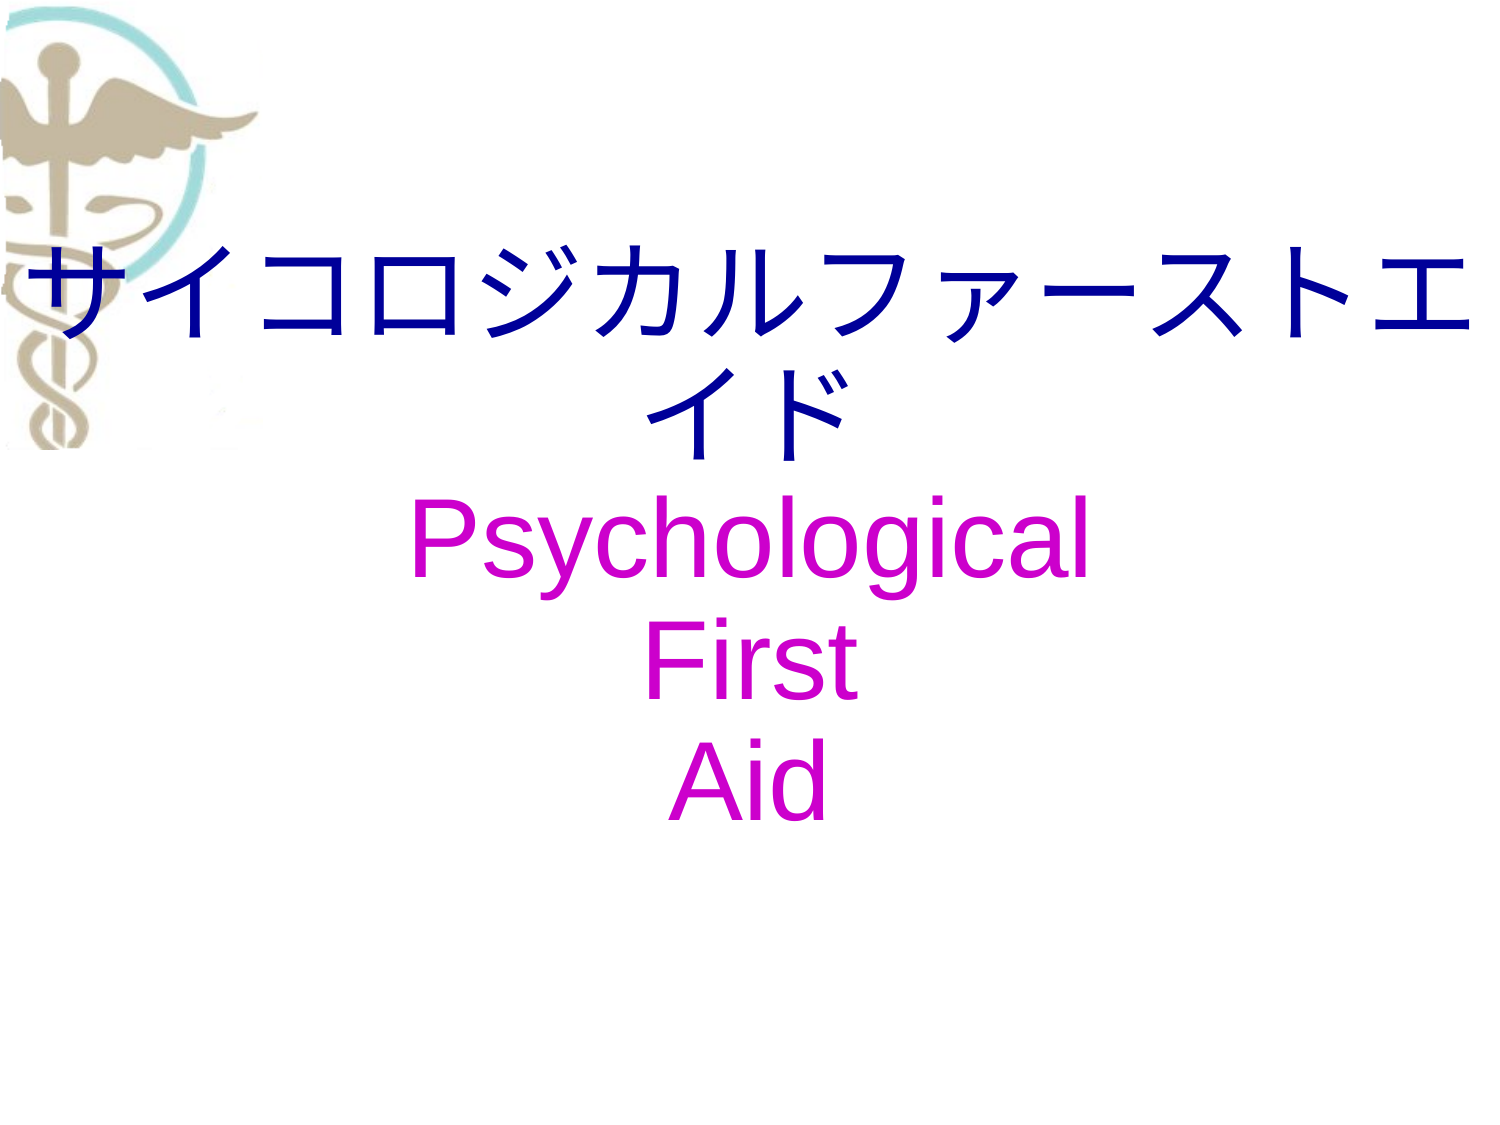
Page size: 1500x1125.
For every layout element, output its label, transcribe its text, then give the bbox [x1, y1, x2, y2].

picture [0, 0, 263, 432]
title サイコロジカルファーストエイド Psychological First Aid [0, 432, 1500, 650]
